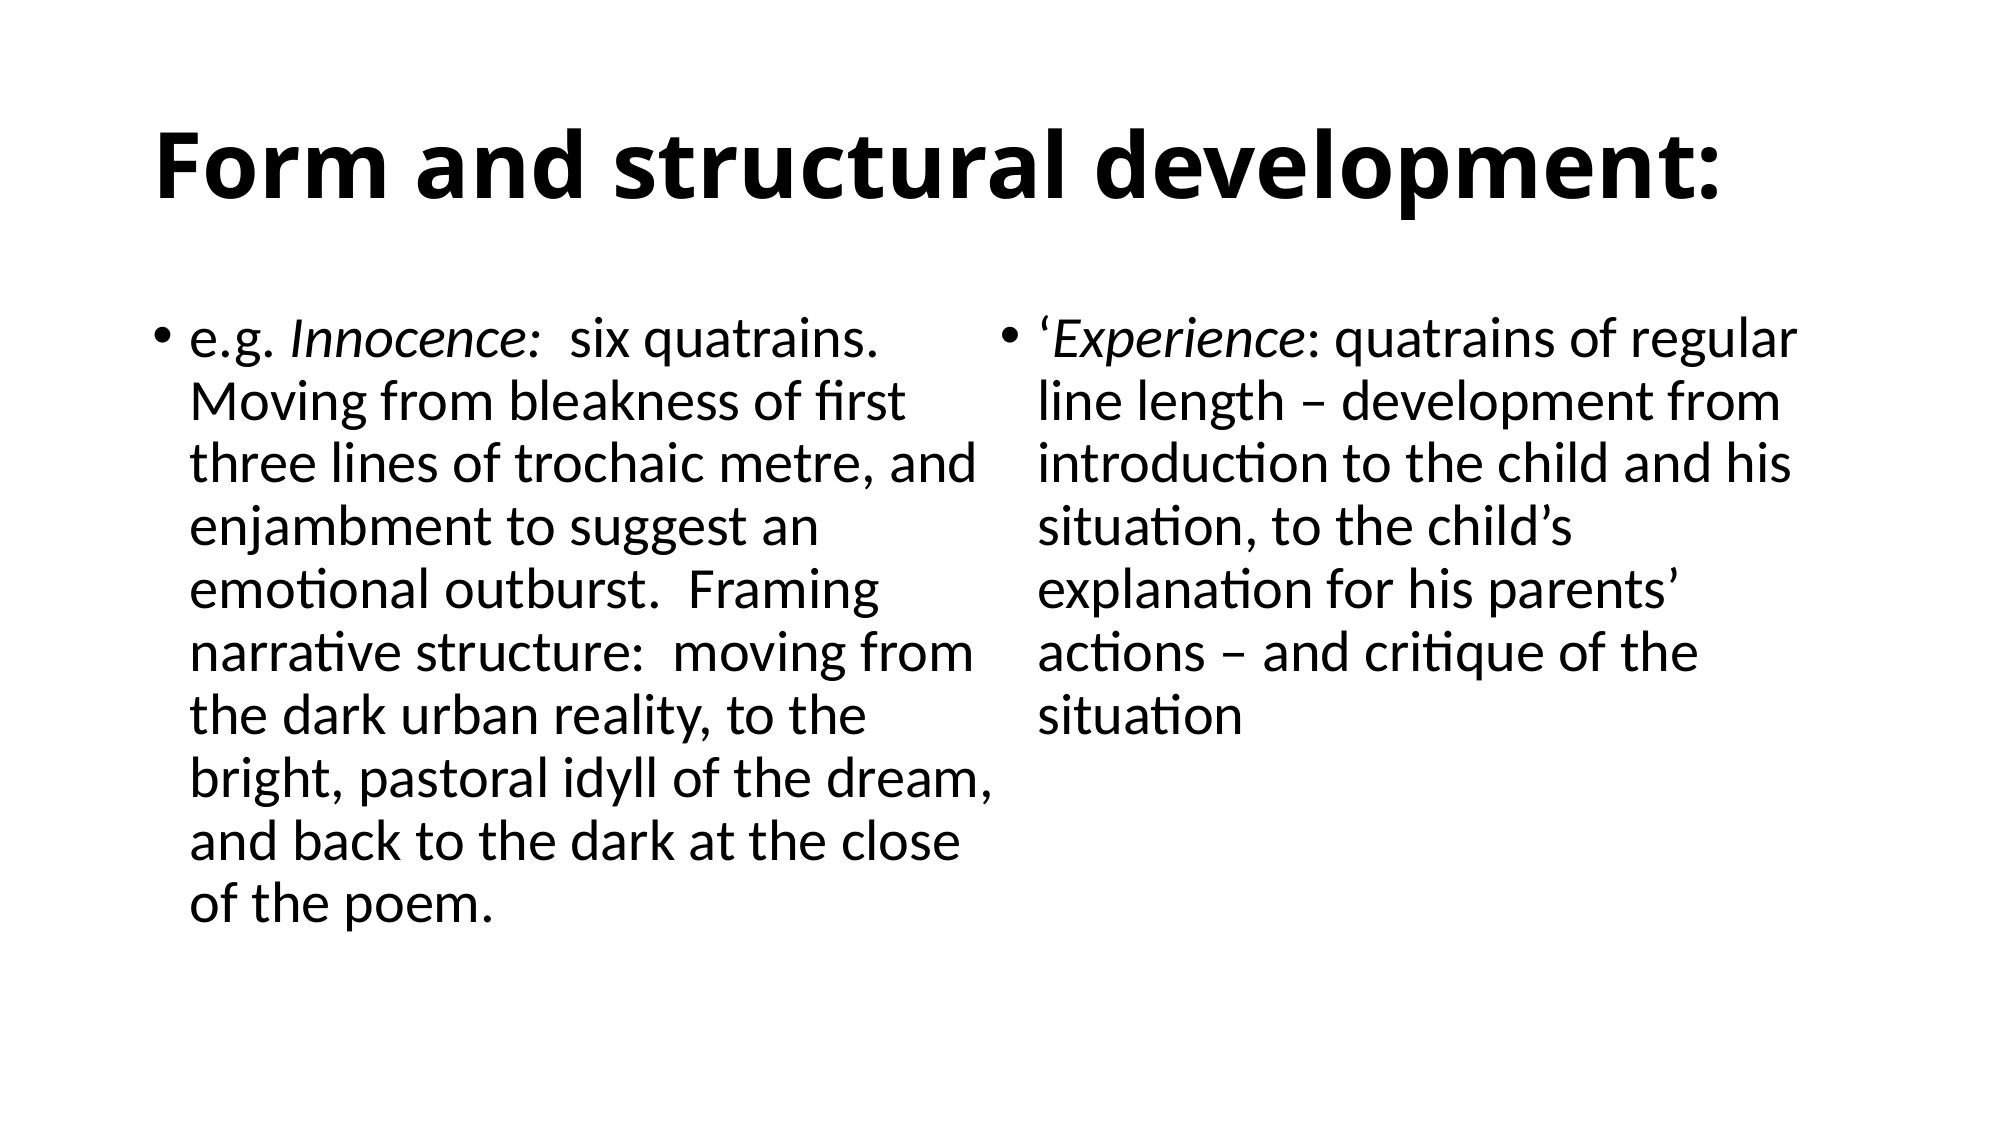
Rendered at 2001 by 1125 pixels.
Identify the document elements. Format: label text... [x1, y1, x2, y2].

title Form and structural development: [137, 59, 1863, 278]
list e.g. Innocence: six quatrains. Moving from bleakness of first three lines of trochaic metre, and enjambment to suggest an emotional outburst. Framing narrative structure: moving from the dark urban reality, to the bright, pastoral idyll of the dream, and back to the dark at the close of the poem. ‘Experience: quatrains of regular line length – development from introduction to the child and his situation, to the child’s explanation for his parents’ actions – and critique of the situation [137, 299, 1863, 1014]
